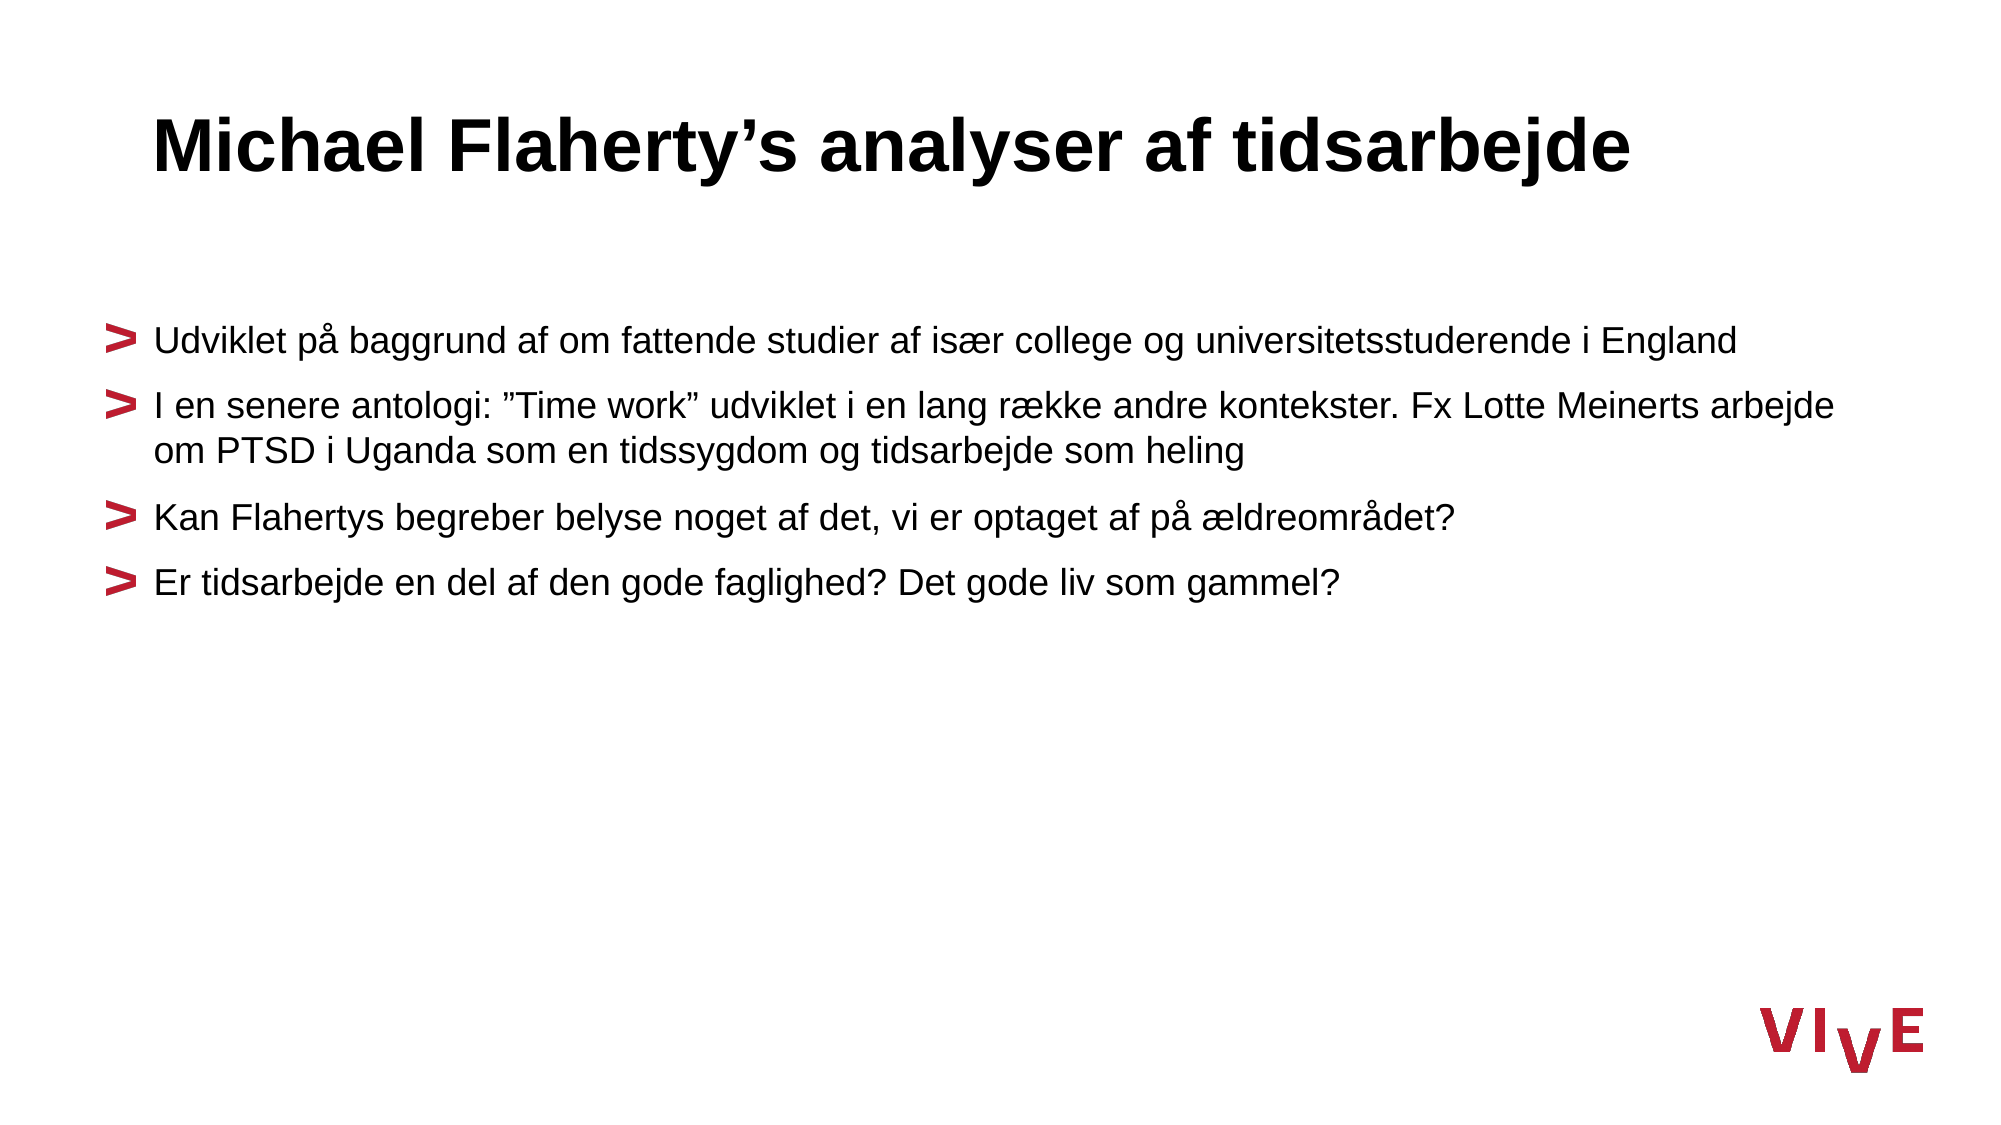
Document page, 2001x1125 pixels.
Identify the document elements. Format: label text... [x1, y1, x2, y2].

picture [106, 389, 136, 419]
list Udviklet på baggrund af om fattende studier af især college og universitetsstuderende i England I en senere antologi: ”Time work” udviklet i en lang række andre kontekster. Fx Lotte Meinerts arbejde om PTSD i Uganda som en tidssygdom og tidsarbejde som heling Kan Flahertys begreber belyse noget af det, vi er optaget af på ældreområdet? Er tidsarbejde en del af den gode faglighed? Det gode liv som gammel? [106, 315, 1889, 1125]
picture [106, 500, 136, 530]
picture [106, 566, 136, 596]
picture [106, 323, 136, 353]
title Michael Flaherty’s analyser af tidsarbejde [152, 96, 1819, 243]
picture [1889, 973, 1932, 1095]
